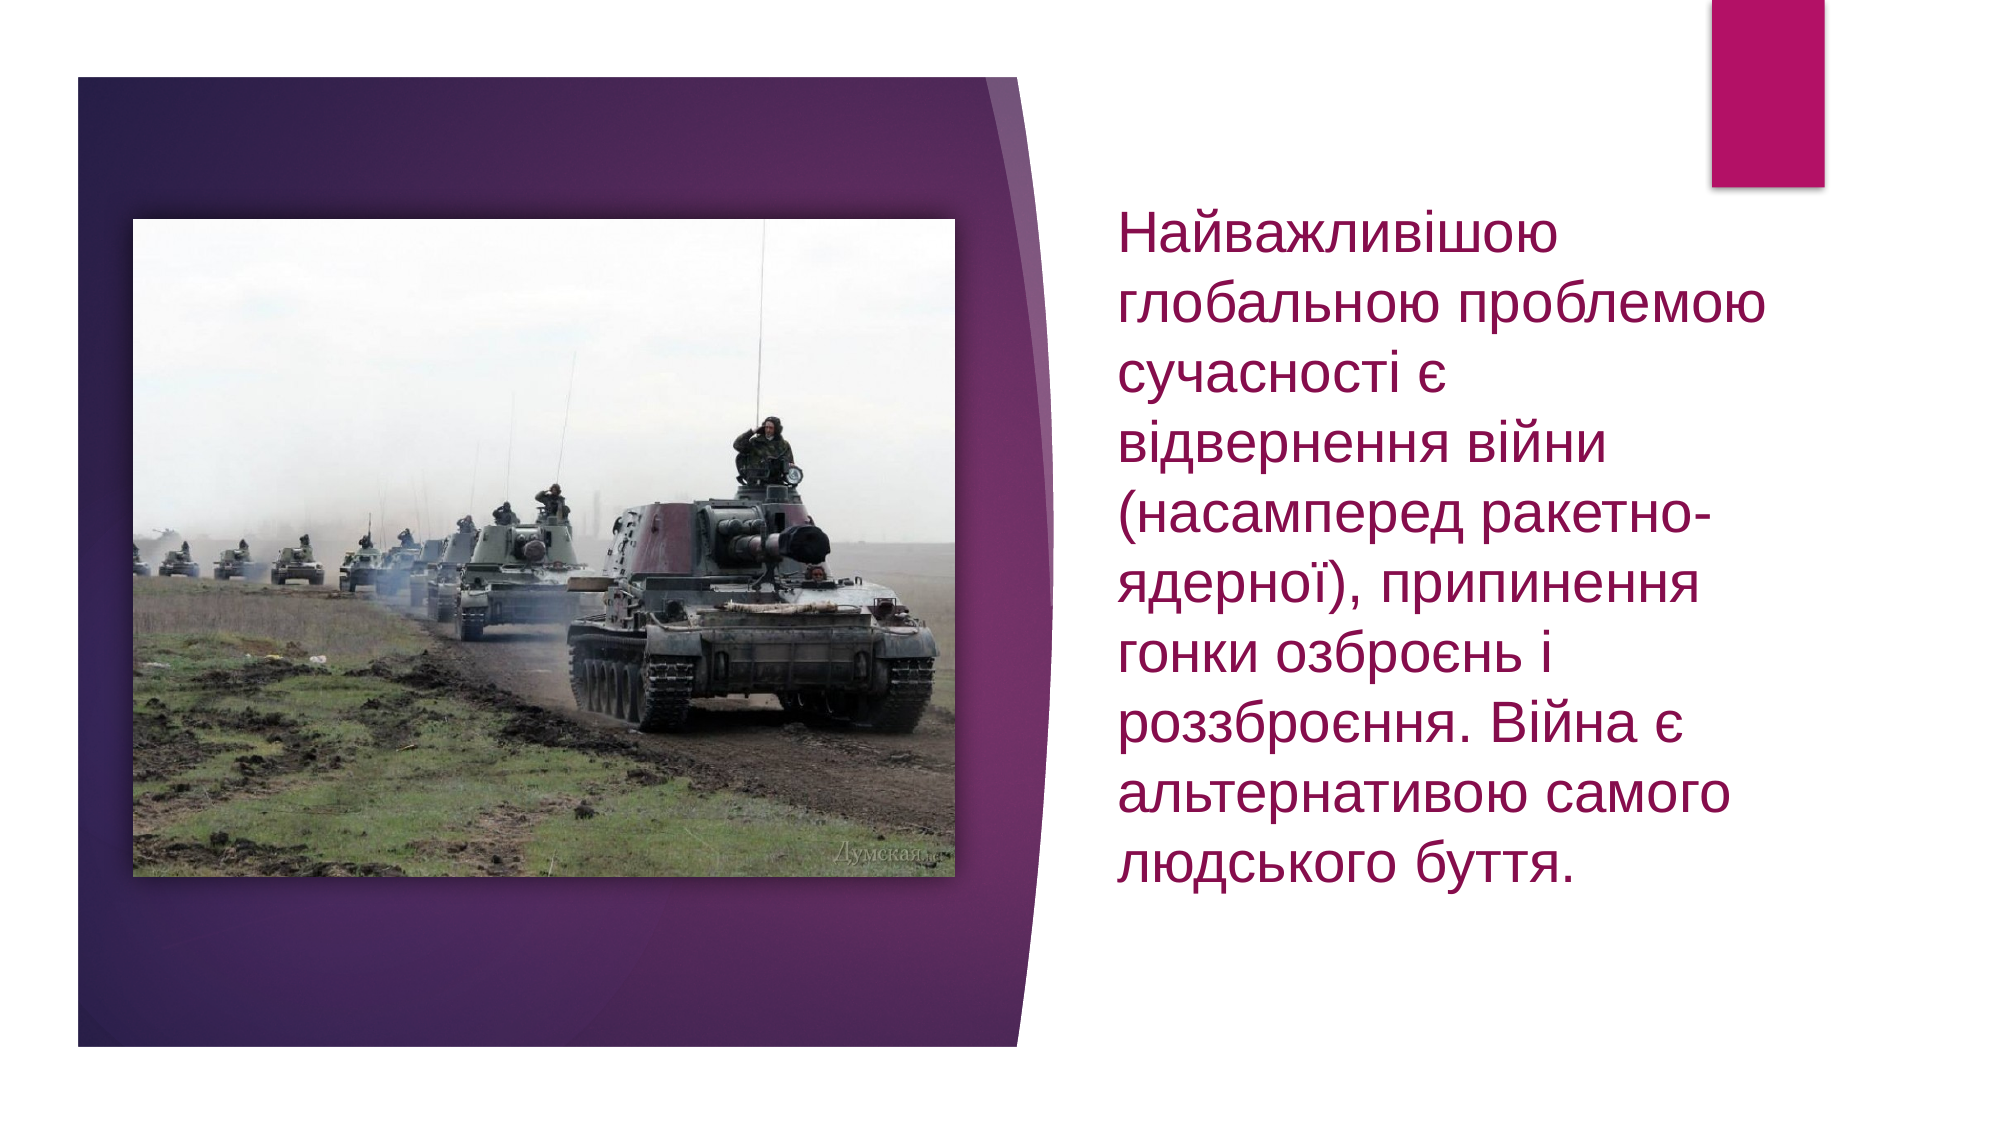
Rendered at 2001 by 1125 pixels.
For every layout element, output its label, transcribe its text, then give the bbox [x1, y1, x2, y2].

picture [133, 218, 955, 877]
text_box Найважливішою глобальною проблемою сучасності є відвернення війни (насамперед ракетно-ядерної), припинення гонки озброєнь і роззброєння. Війна є альтернативою самого людського буття. [1102, 186, 1810, 902]
